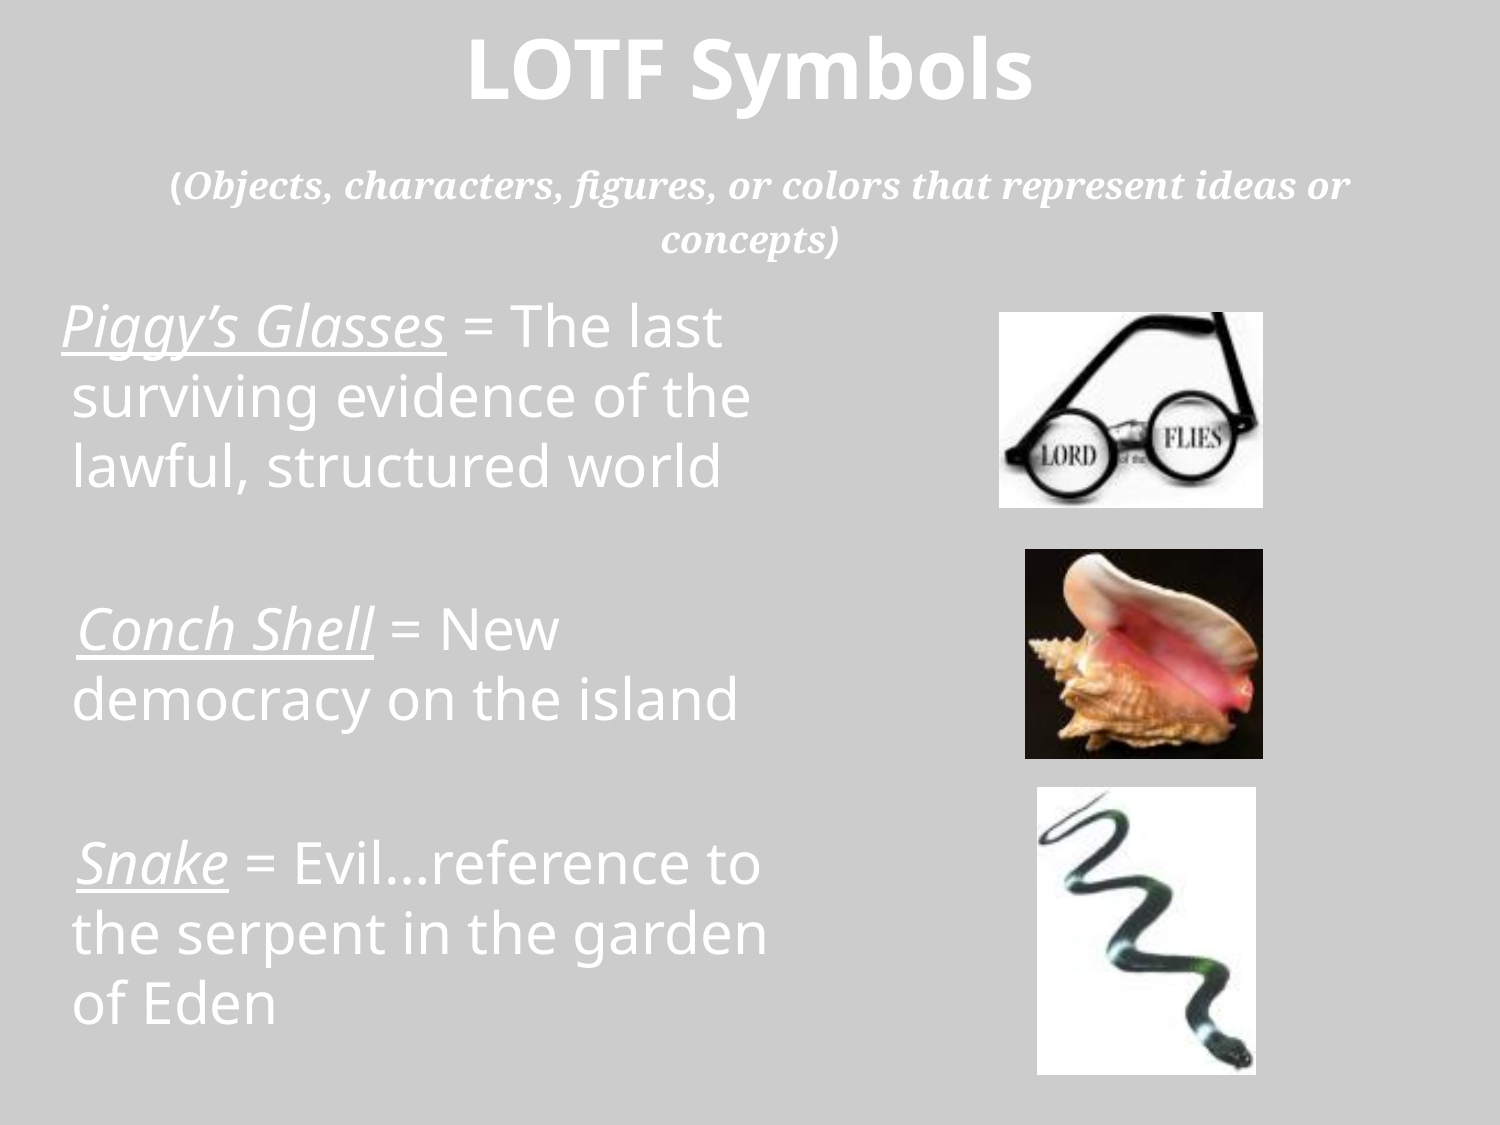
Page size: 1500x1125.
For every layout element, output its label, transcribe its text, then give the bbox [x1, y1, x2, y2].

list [1037, 787, 1256, 1076]
list Piggy’s Glasses = The last surviving evidence of the lawful, structured world Conch Shell = New democracy on the island Snake = Evil…reference to the serpent in the garden of Eden [0, 199, 813, 1125]
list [999, 312, 1263, 508]
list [1024, 549, 1263, 760]
title LOTF Symbols (Objects, characters, figures, or colors that represent ideas or concepts) [74, 44, 1426, 233]
